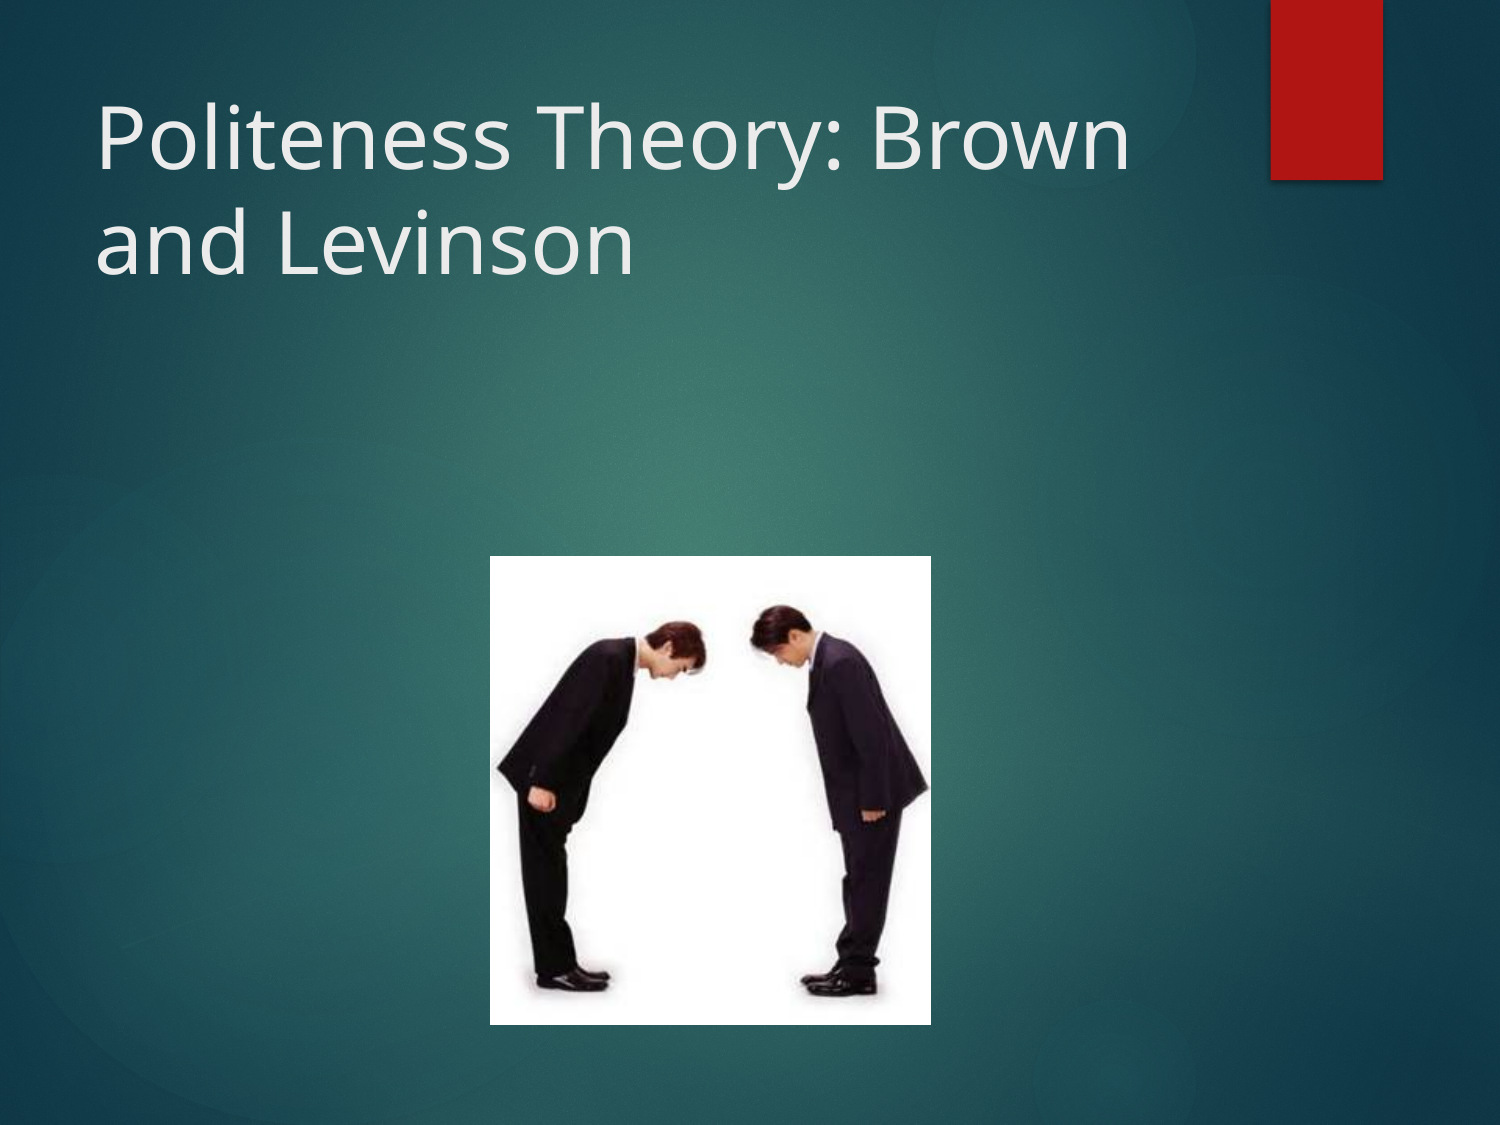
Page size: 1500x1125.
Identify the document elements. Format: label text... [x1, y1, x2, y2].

picture [489, 555, 931, 1026]
title Politeness Theory: Brown and Levinson [79, 74, 1237, 304]
